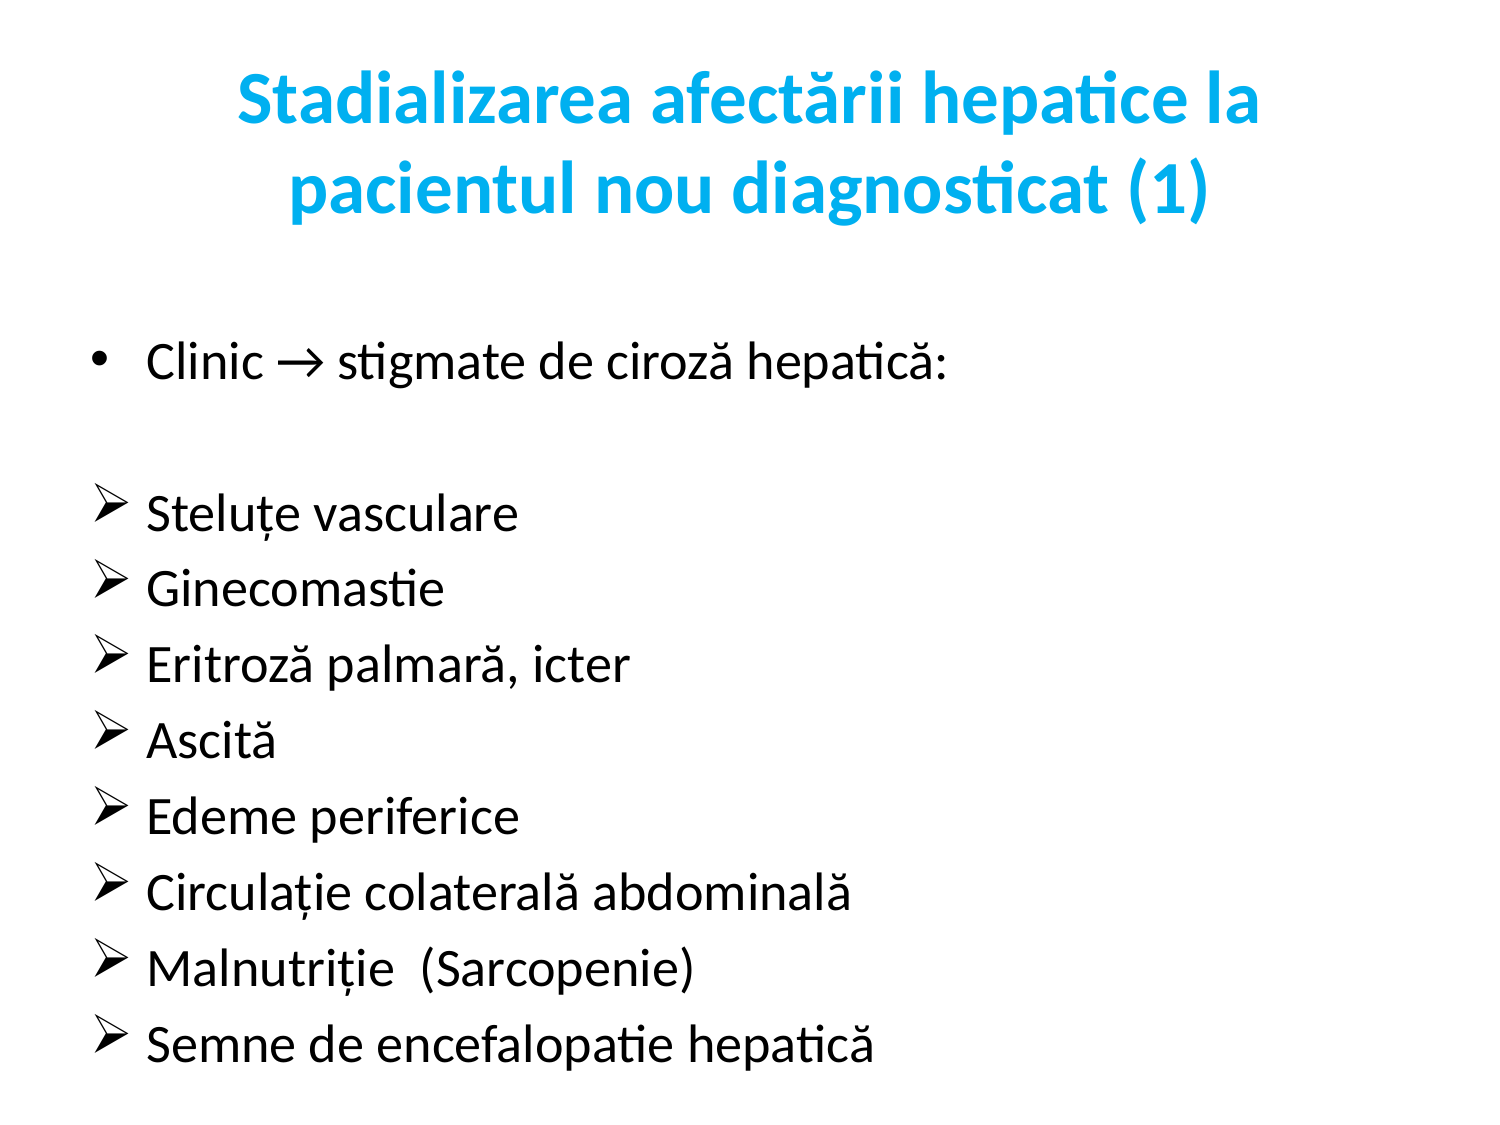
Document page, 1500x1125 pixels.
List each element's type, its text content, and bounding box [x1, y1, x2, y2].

title Stadializarea afectării hepatice la pacientul nou diagnosticat (1) [75, 45, 1425, 233]
list Clinic → stigmate de ciroză hepatică: Steluțe vasculare Ginecomastie Eritroză palmară, icter Ascită Edeme periferice Circulație colaterală abdominală Malnutriție (Sarcopenie) Semne de encefalopatie hepatică [75, 317, 1425, 1088]
